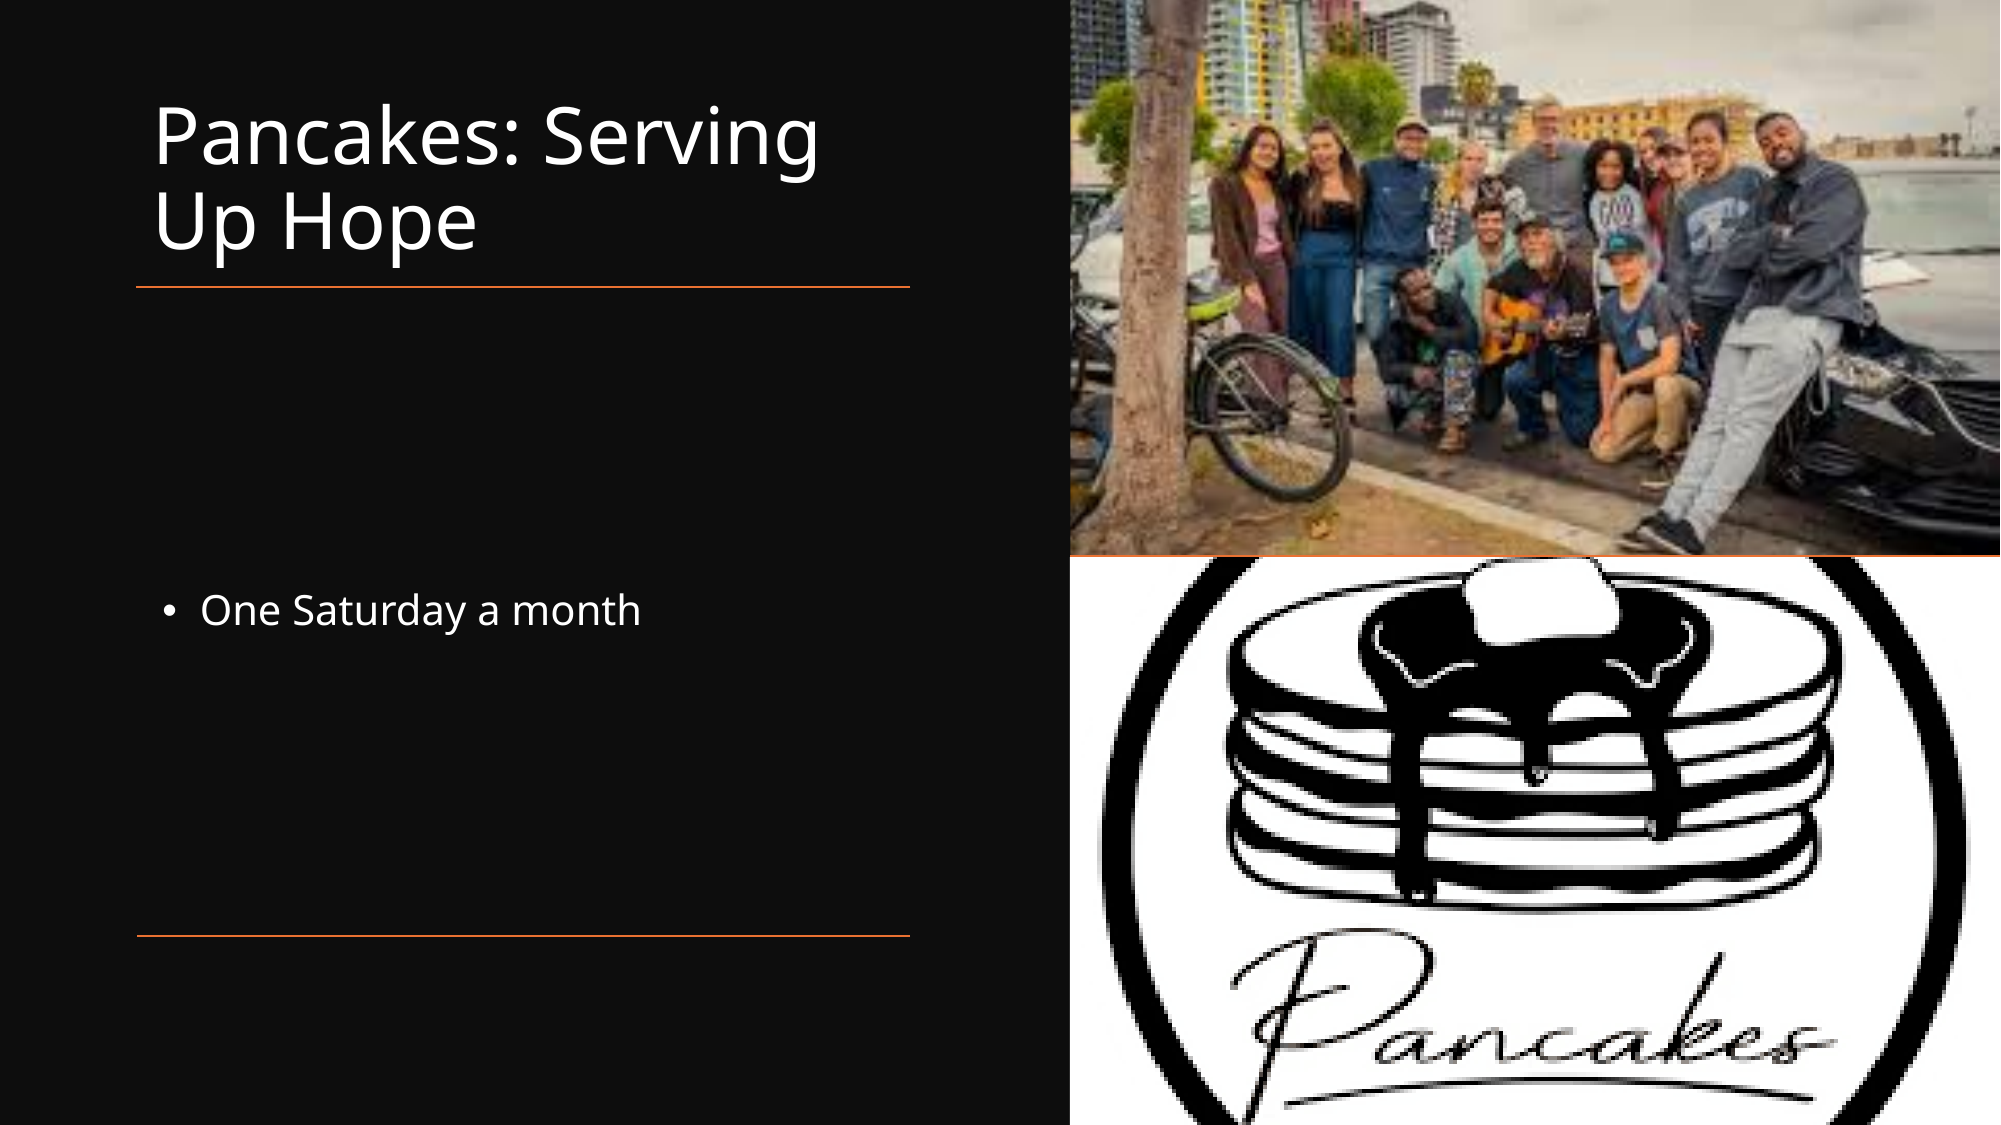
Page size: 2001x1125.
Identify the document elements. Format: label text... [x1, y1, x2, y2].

picture [1069, 556, 2000, 1125]
picture [1069, 0, 2000, 554]
text_box [0, 0, 1069, 1125]
title Pancakes: Serving Up Hope [137, 73, 910, 275]
list One Saturday a month [147, 313, 900, 912]
